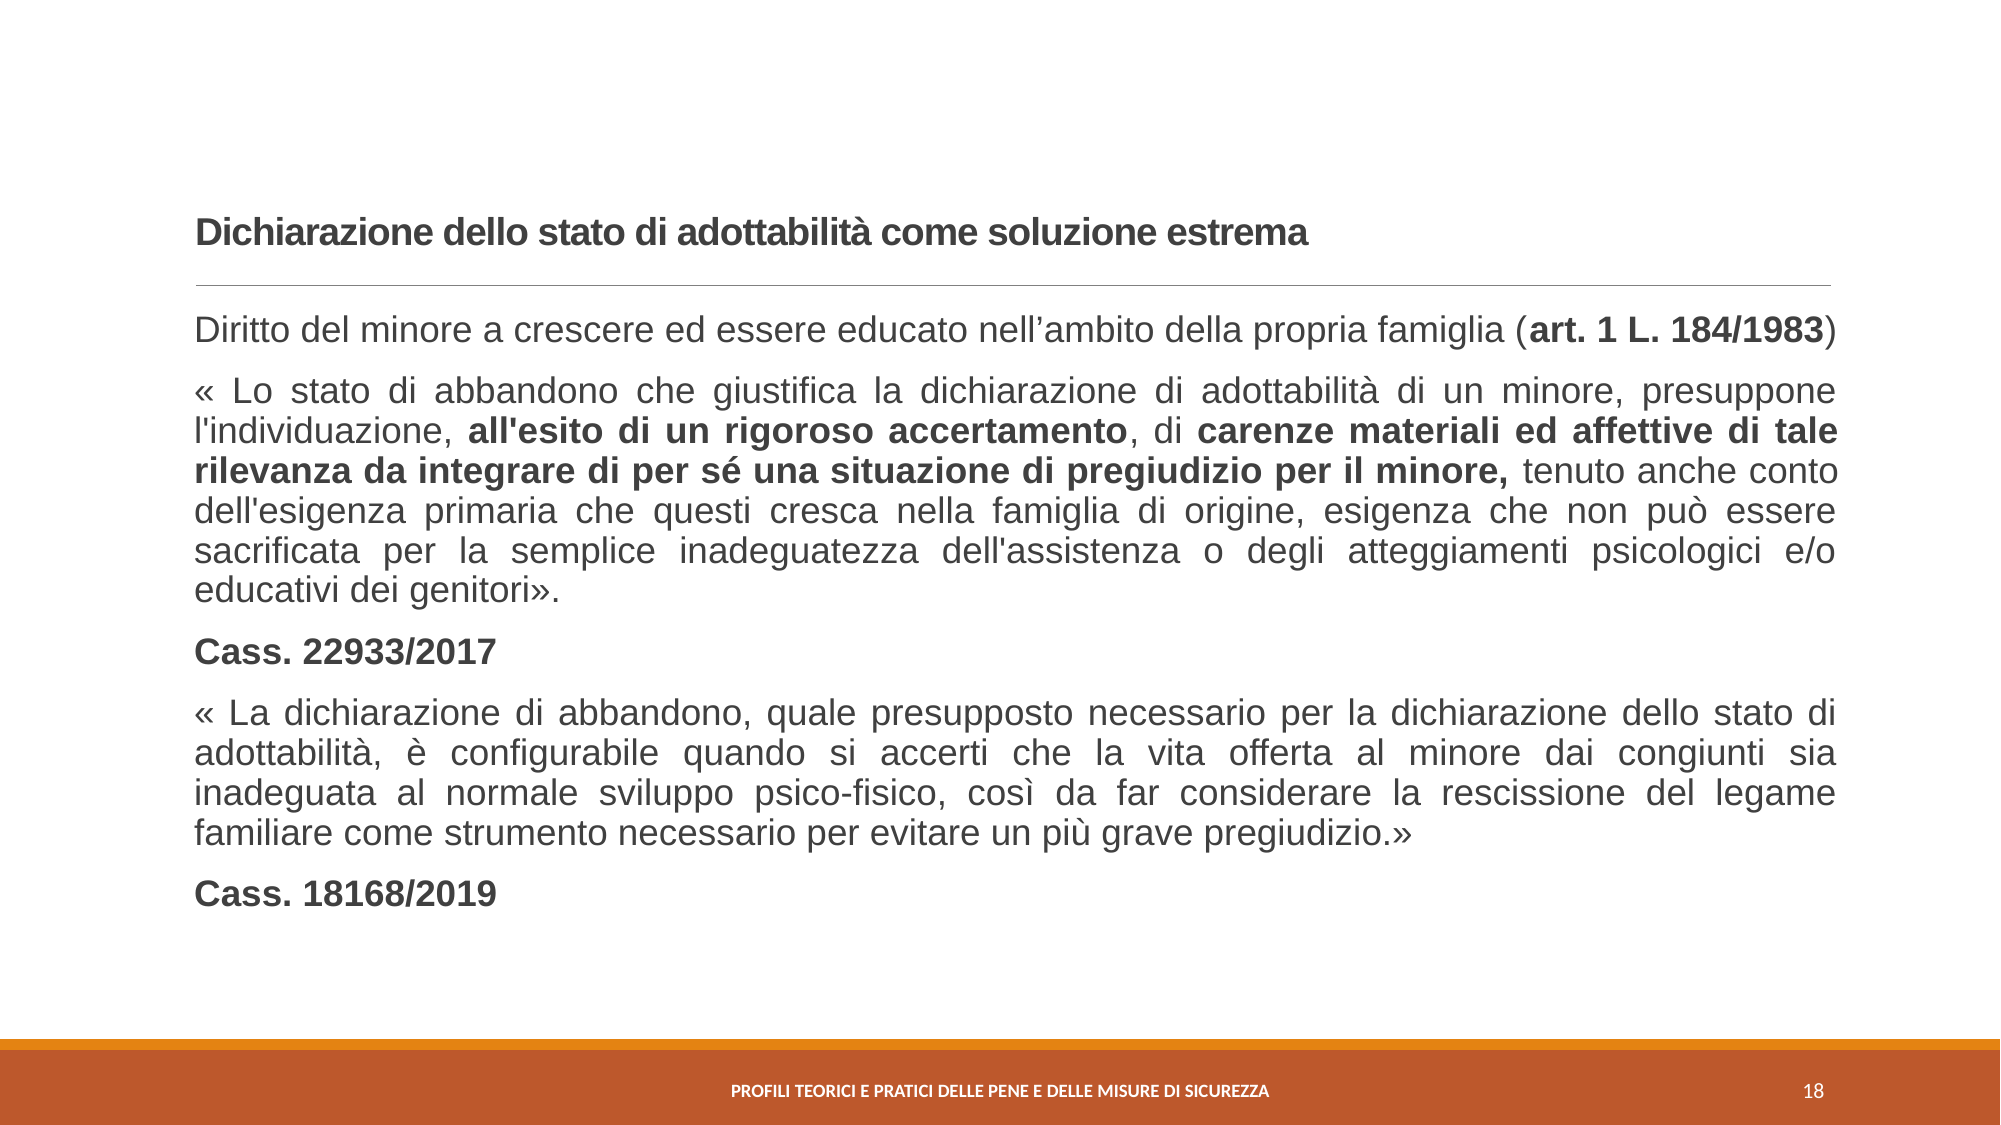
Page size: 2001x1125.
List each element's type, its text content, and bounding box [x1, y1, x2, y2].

footer PROFILI TEORICI E PRATICI DELLE PENE E DELLE MISURE DI SICUREZZA [604, 1059, 1396, 1120]
slide_number 18 [1624, 1059, 1840, 1120]
title Dichiarazione dello stato di adottabilità come soluzione estrema [180, 205, 1844, 344]
list Diritto del minore a crescere ed essere educato nell’ambito della propria famiglia (art. 1 L. 184/1983) « Lo stato di abbandono che giustifica la dichiarazione di adottabilità di un minore, presuppone l'individuazione, all'esito di un rigoroso accertamento, di carenze materiali ed affettive di tale rilevanza da integrare di per sé una situazione di pregiudizio per il minore, tenuto anche conto dell'esigenza primaria che questi cresca nella famiglia di origine, esigenza che non può essere sacrificata per la semplice inadeguatezza dell'assistenza o degli atteggiamenti psicologici e/o educativi dei genitori». Cass. 22933/2017 « La dichiarazione di abbandono, quale presupposto necessario per la dichiarazione dello stato di adottabilità, è configurabile quando si accerti che la vita offerta al minore dai congiunti sia inadeguata al normale sviluppo psico-fisico, così da far considerare la rescissione del legame familiare come strumento necessario per evitare un più grave pregiudizio.» Cass. 18168/2019 [180, 344, 1840, 963]
